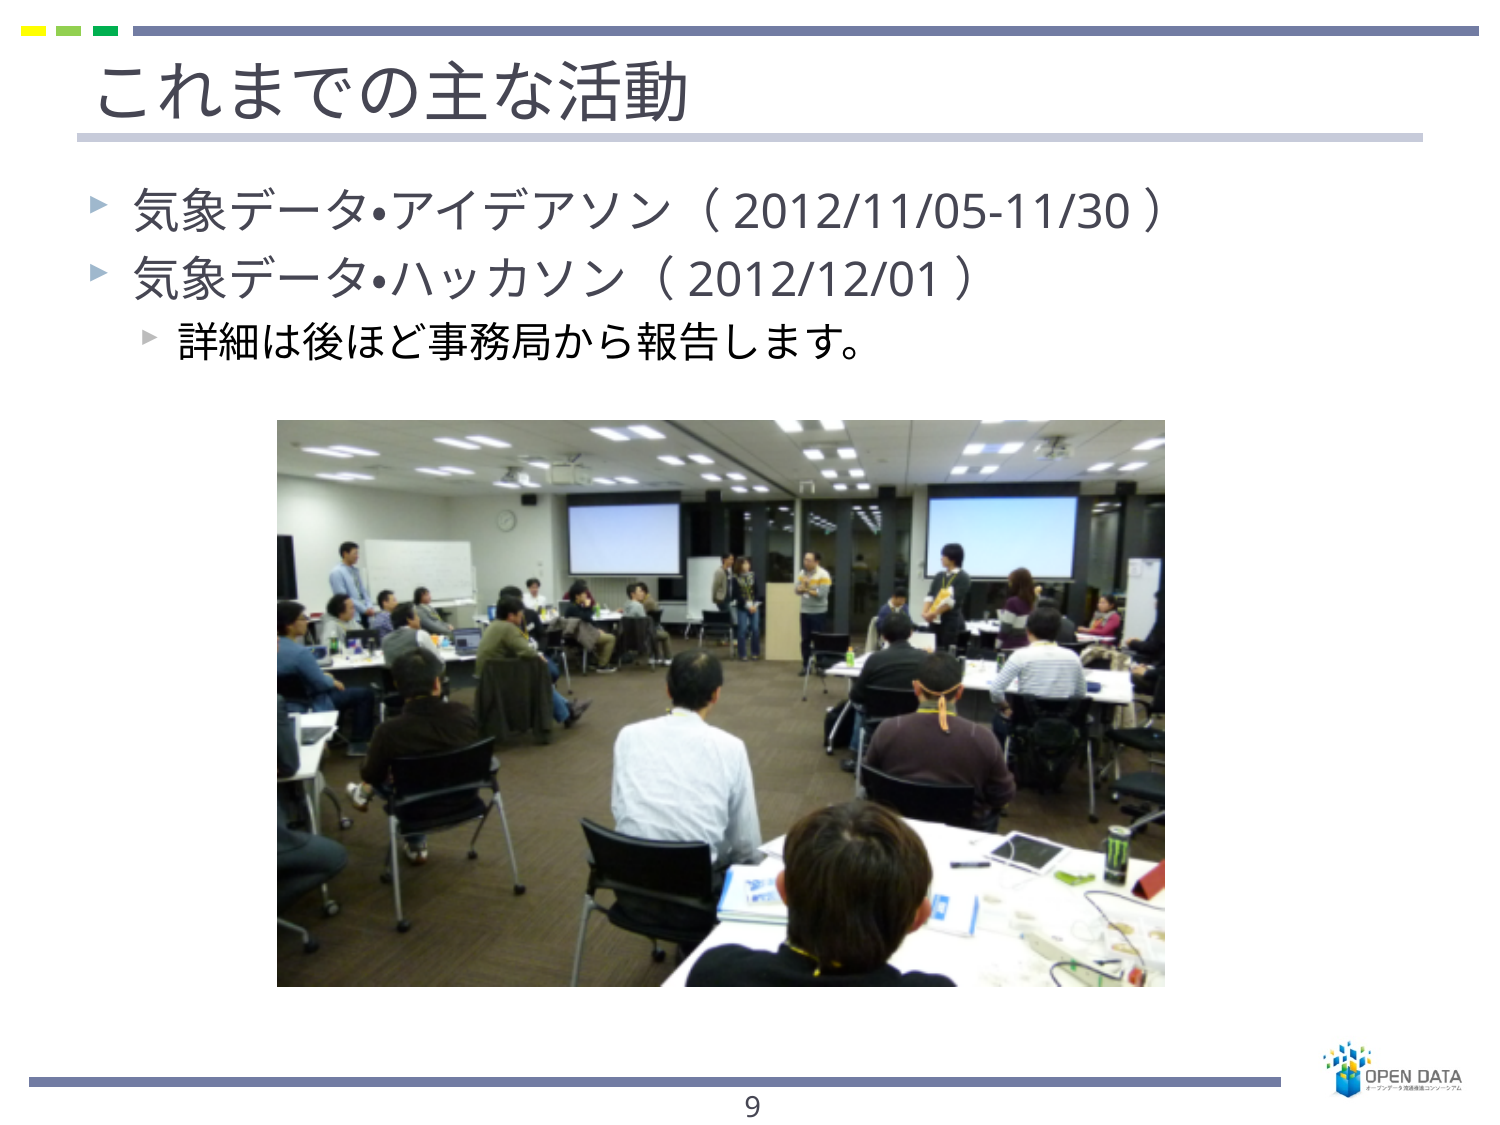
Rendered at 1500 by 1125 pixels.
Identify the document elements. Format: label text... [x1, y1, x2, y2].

slide_number 9 [590, 1081, 916, 1125]
list 気象データ・アイデアソン（2012/11/05-11/30） 気象データ・ハッカソン（2012/12/01） 詳細は後ほど事務局から報告します。 [27, 172, 1447, 1047]
picture [1281, 1023, 1498, 1125]
title これまでの主な活動 [75, 24, 1425, 138]
picture [277, 420, 1165, 988]
